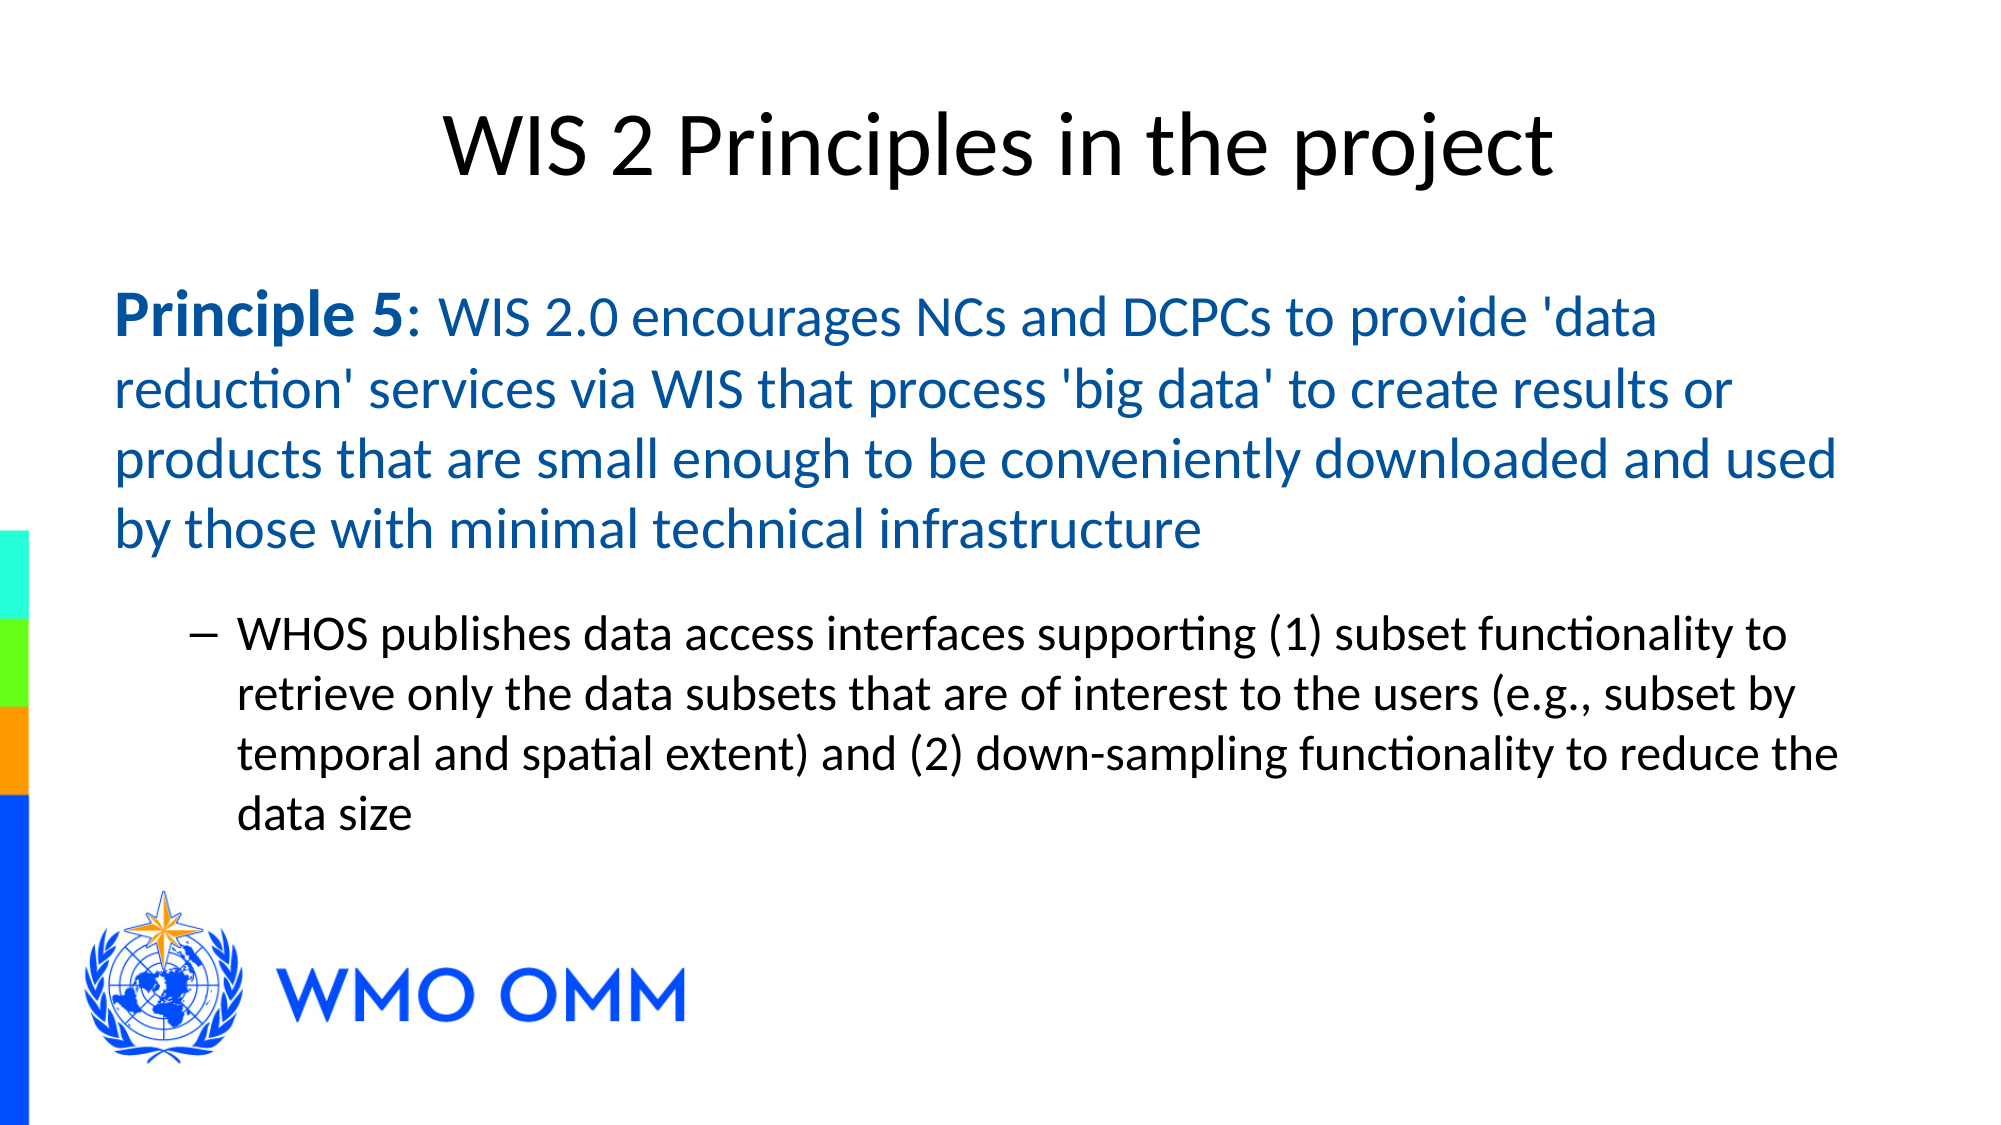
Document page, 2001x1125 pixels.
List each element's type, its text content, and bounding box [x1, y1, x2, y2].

list Principle 5: WIS 2.0 encourages NCs and DCPCs to provide 'data reduction' services via WIS that process 'big data' to create results or products that are small enough to be conveniently downloaded and used by those with minimal technical infrastructure WHOS publishes data access interfaces supporting (1) subset functionality to retrieve only the data subsets that are of interest to the users (e.g., subset by temporal and spatial extent) and (2) down-sampling functionality to reduce the data size [99, 262, 1900, 1005]
title WIS 2 Principles in the project [99, 45, 1900, 233]
picture [0, 0, 2000, 1125]
